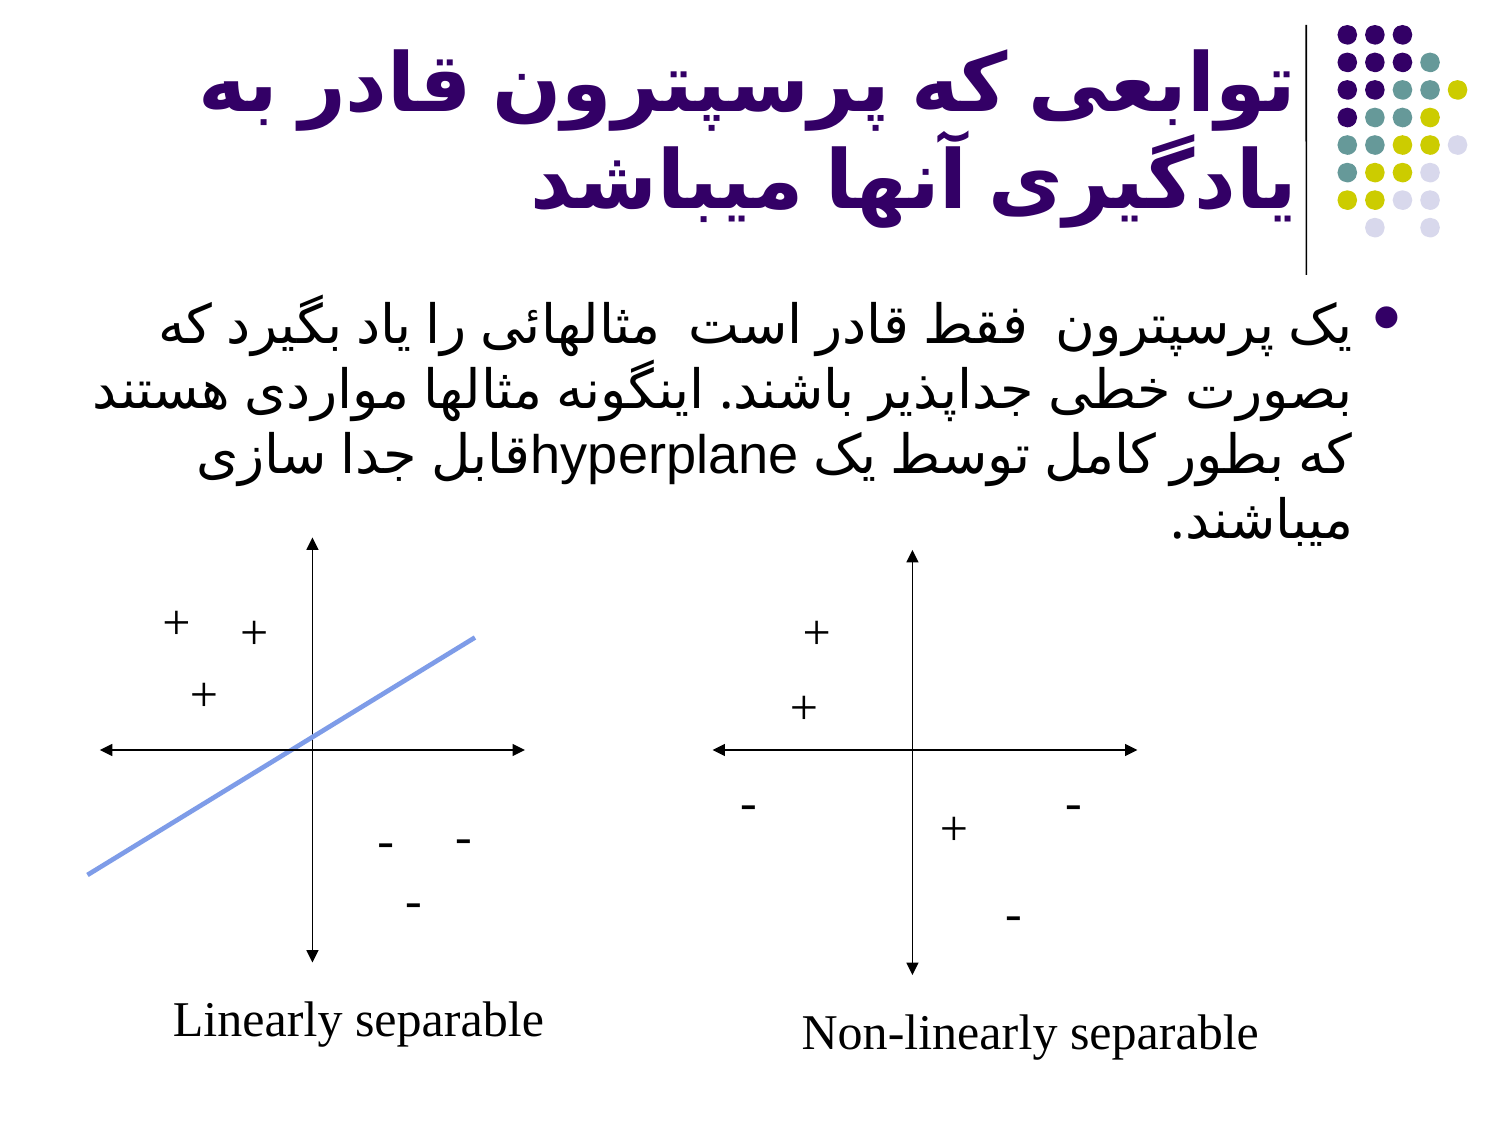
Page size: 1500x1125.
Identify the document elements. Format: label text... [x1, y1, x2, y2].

text_box - [362, 799, 416, 875]
text_box - [440, 796, 494, 872]
text_box - [390, 860, 444, 936]
text_box + [174, 654, 234, 730]
text_box - [990, 872, 1044, 948]
text_box توابعی که پرسپترون قادر به یادگیری آنها میباشد [75, 20, 1313, 233]
text_box + [787, 591, 846, 667]
text_box + [147, 581, 206, 657]
text_box + [774, 666, 834, 742]
text_box یک پرسپترون فقط قادر است مثالهائی را یاد بگیرد که بصورت خطی جداپذیر باشند. اینگونه مثالها مواردی هستند که بطور کامل توسط یک hyperplaneقابل جدا سازی میباشند. [74, 282, 1425, 1006]
text_box + [224, 591, 284, 667]
text_box Linearly separable [157, 979, 560, 1055]
text_box - [724, 762, 779, 838]
text_box + [924, 787, 984, 863]
text_box - [1049, 762, 1104, 838]
text_box Non-linearly separable [786, 991, 1275, 1067]
